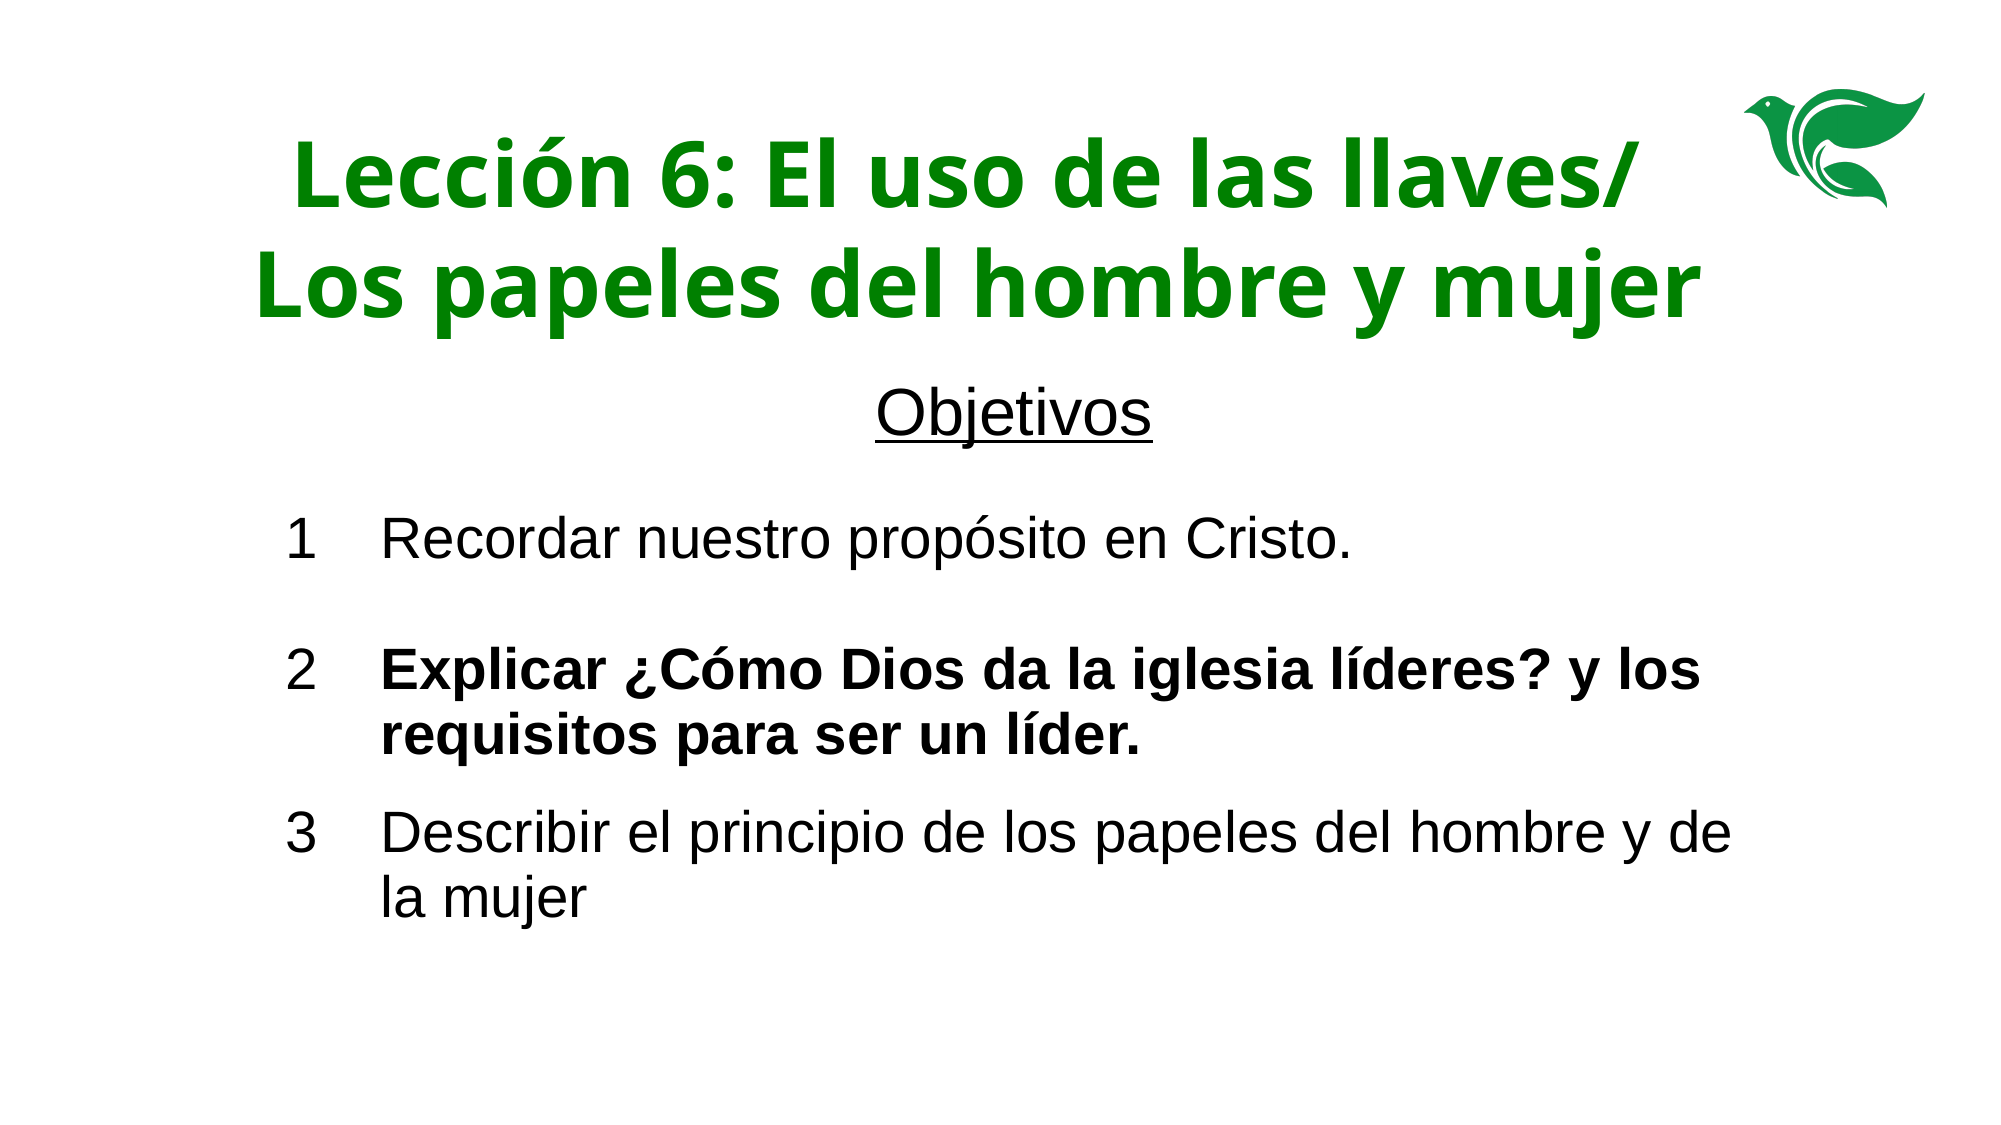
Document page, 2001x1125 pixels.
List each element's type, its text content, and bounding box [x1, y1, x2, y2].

table_cell Explicar ¿Cómo Dios da la iglesia líderes? y los requisitos para ser un líder. [366, 629, 1791, 792]
table_cell Describir el principio de los papeles del hombre y de la mujer [366, 792, 1791, 955]
table_cell 1 [238, 498, 366, 629]
table_cell 2 [238, 629, 366, 792]
table_cell 3 [238, 792, 366, 955]
table_cell Recordar nuestro propósito en Cristo. [366, 498, 1791, 629]
text_box Lección 6: El uso de las llaves/ Los papeles del hombre y mujer [34, 108, 1923, 343]
table_header Objetivos [238, 368, 1791, 498]
picture [1722, 47, 1953, 240]
